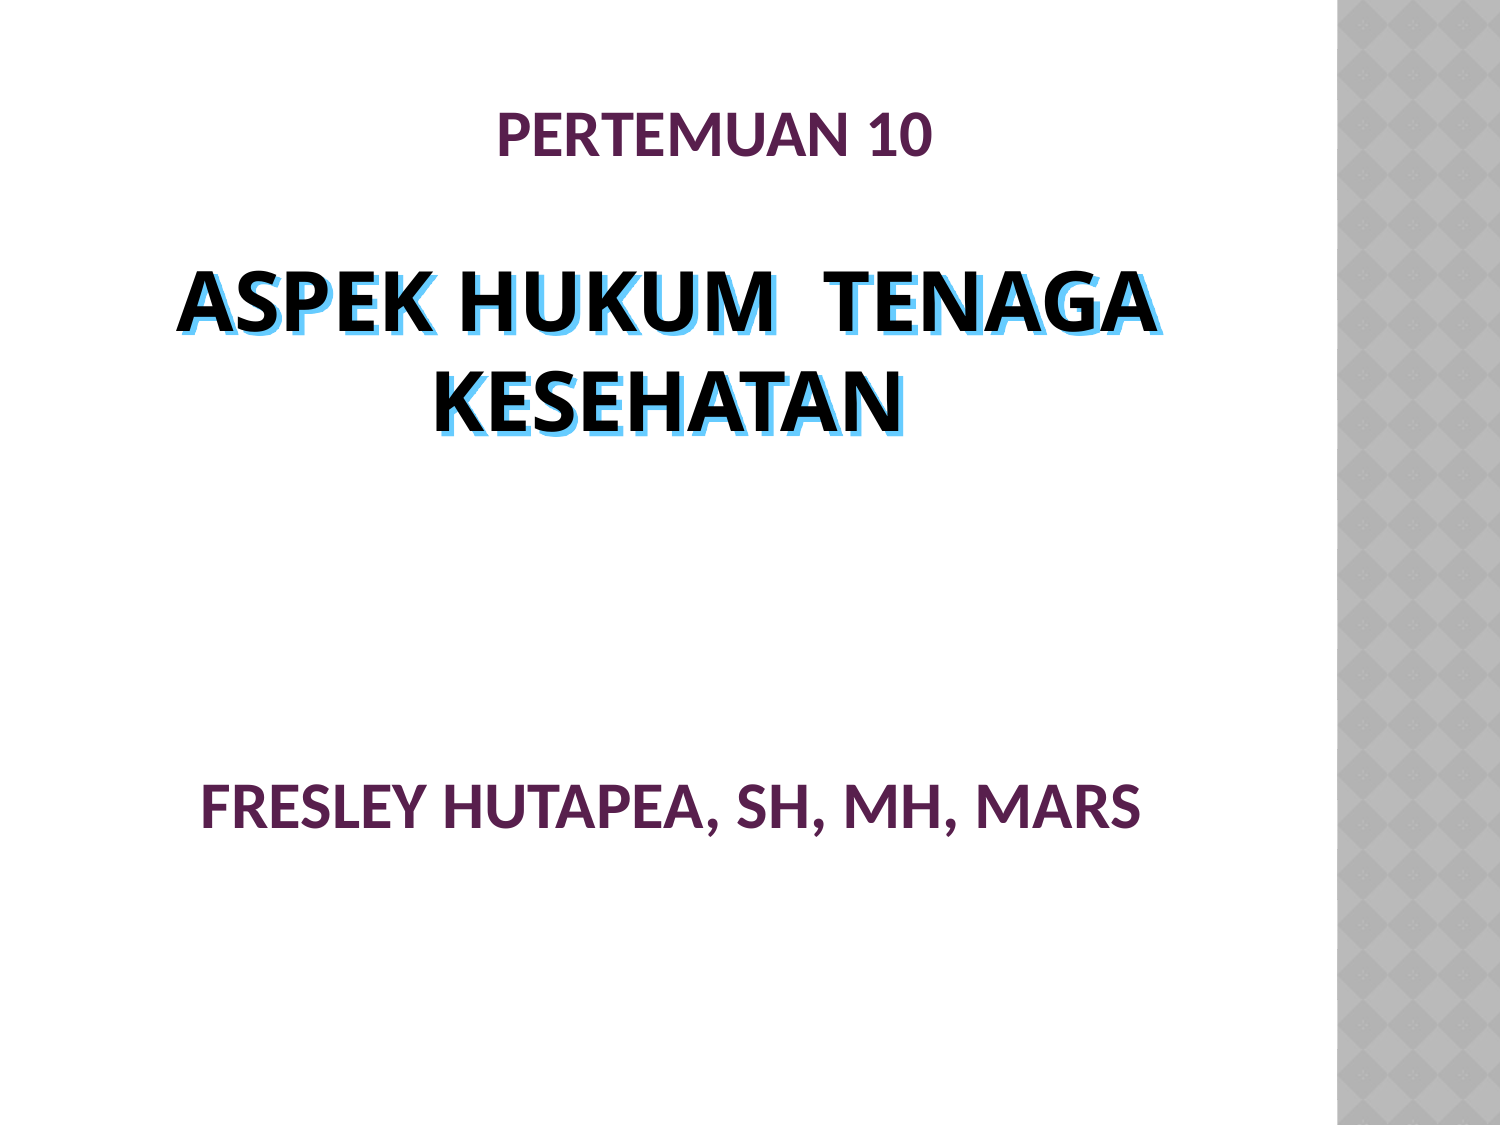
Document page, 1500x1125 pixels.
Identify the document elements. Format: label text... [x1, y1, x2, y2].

text_box ASPEK HUKUM TENAGA KESEHATAN [0, 247, 1336, 448]
text_box PERTEMUAN 10 [93, 89, 1336, 170]
text_box FRESLEY HUTAPEA, SH, MH, MARS [50, 761, 1293, 842]
